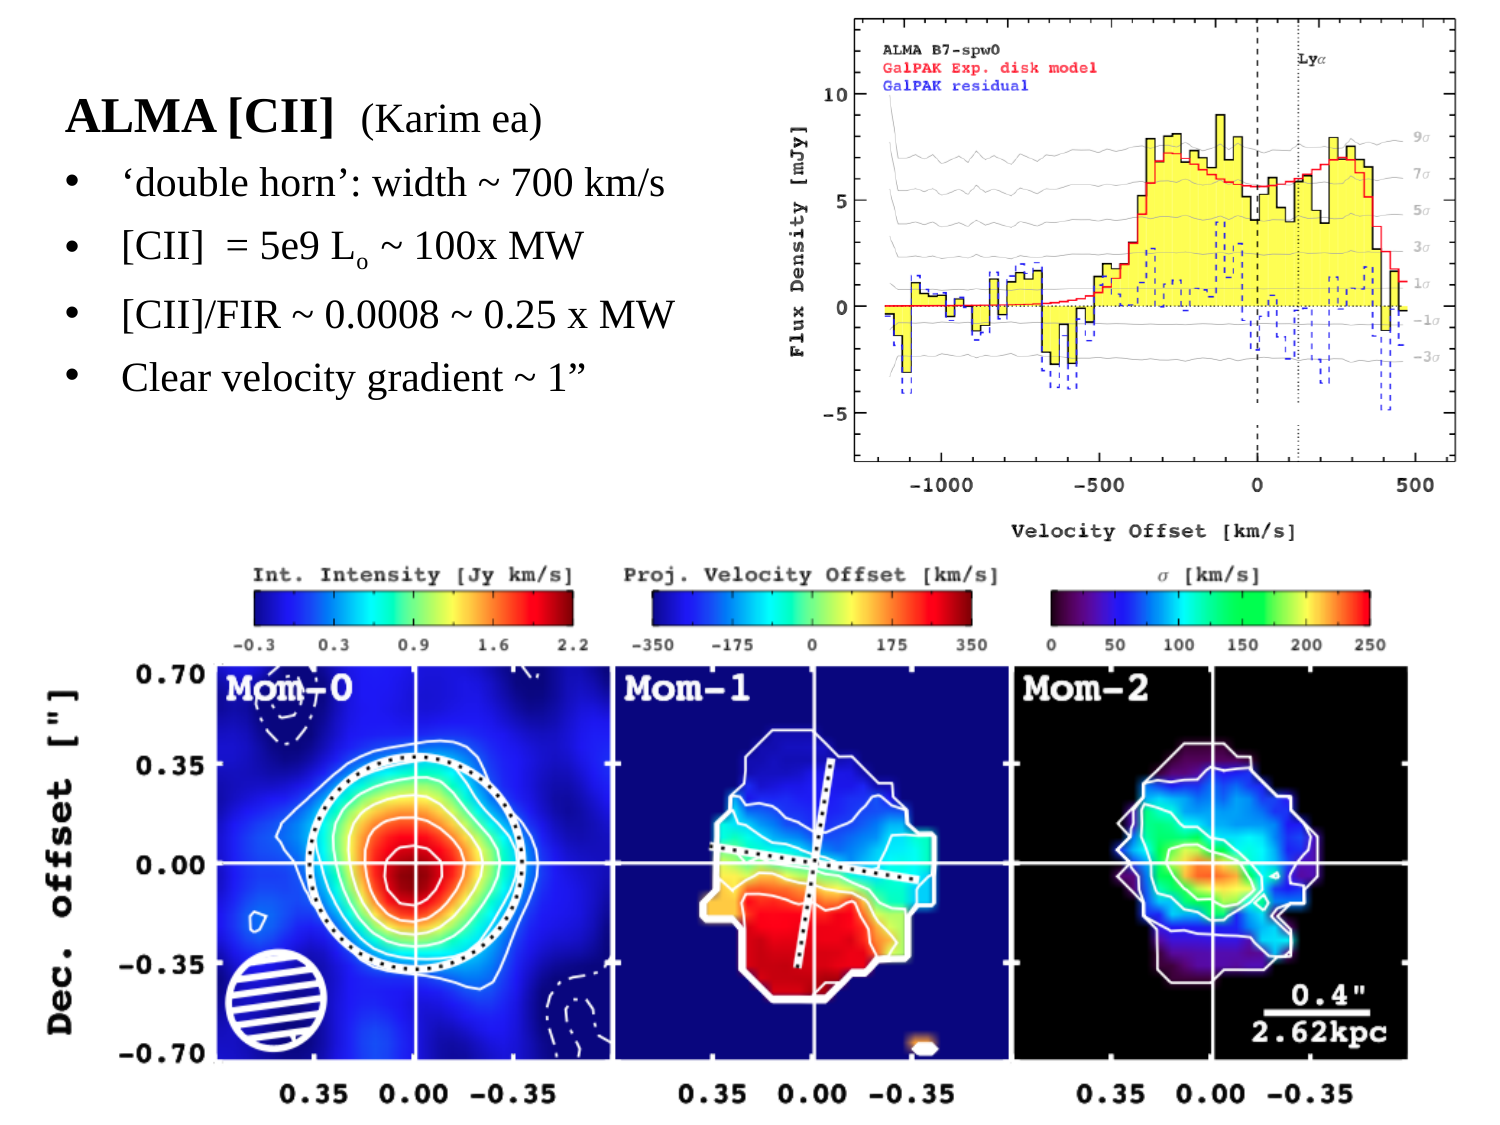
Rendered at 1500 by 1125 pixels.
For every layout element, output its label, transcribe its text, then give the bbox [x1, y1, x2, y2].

picture [774, 12, 1476, 546]
picture [24, 557, 1424, 1125]
text_box ALMA [CII] (Karim ea) ‘double horn’: width ~ 700 km/s [CII] = 5e9 Lo ~ 100x MW [CII]/FIR ~ 0.0008 ~ 0.25 x MW Clear velocity gradient ~ 1” [50, 74, 700, 407]
